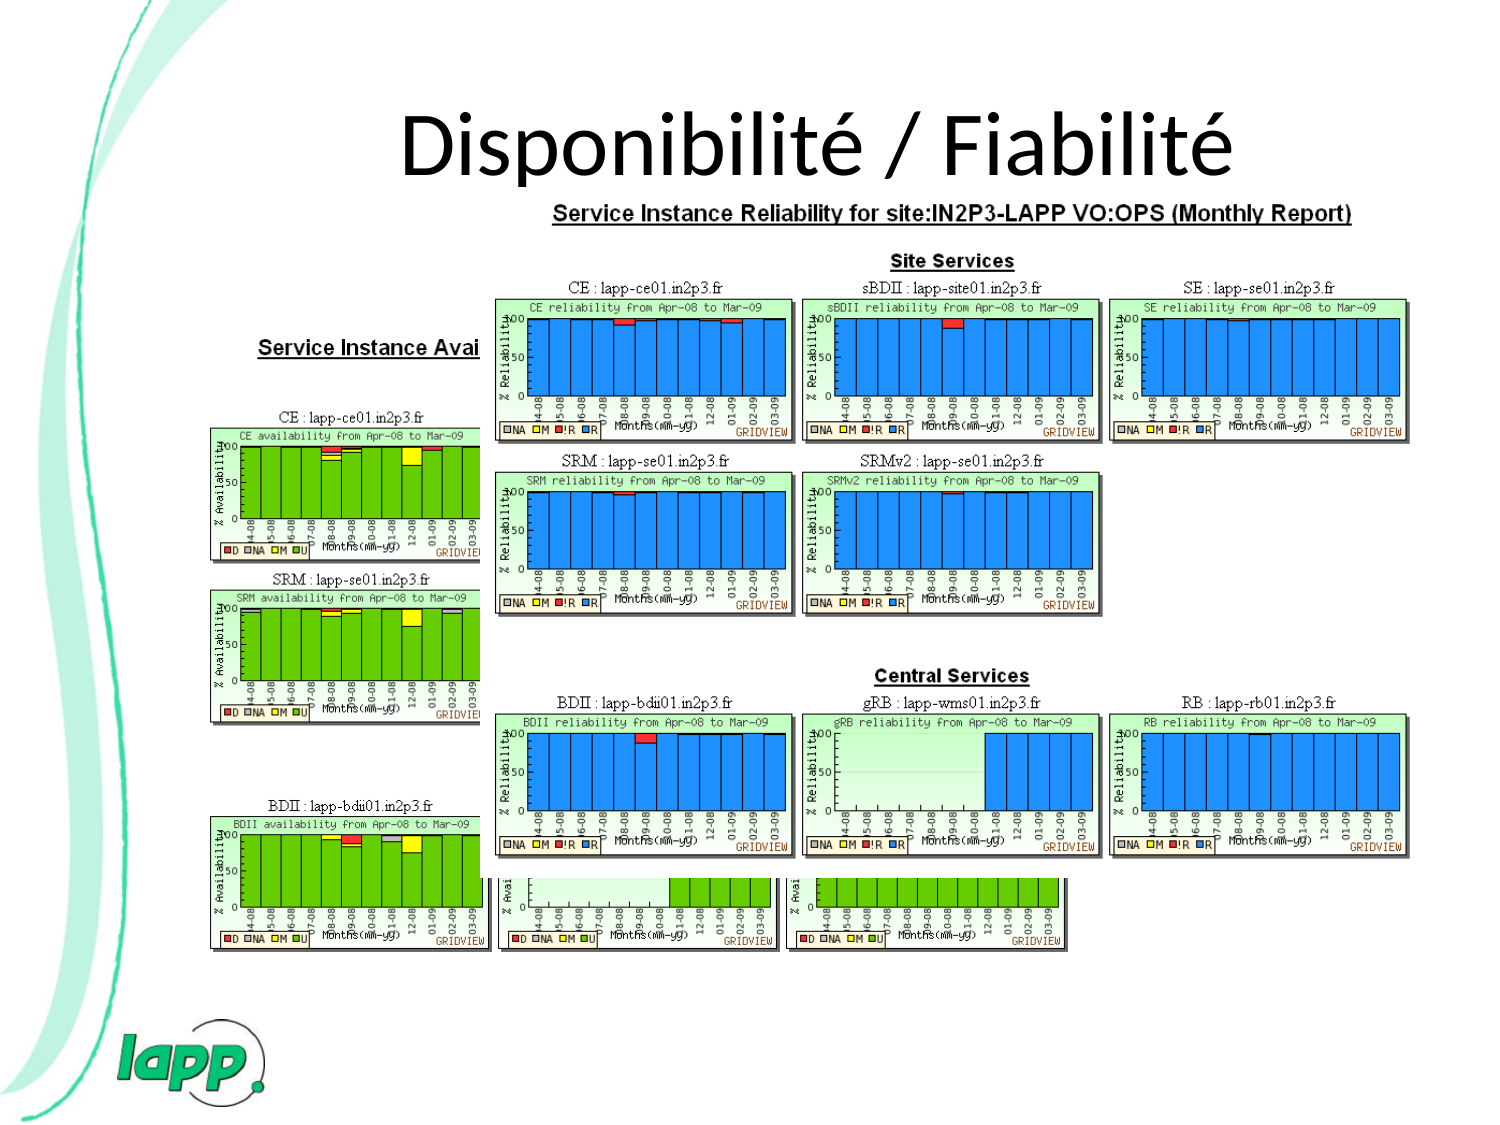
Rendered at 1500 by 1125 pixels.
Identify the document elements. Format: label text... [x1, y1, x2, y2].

title Disponibilité / Fiabilité [210, 44, 1426, 233]
picture [0, 0, 1428, 1125]
